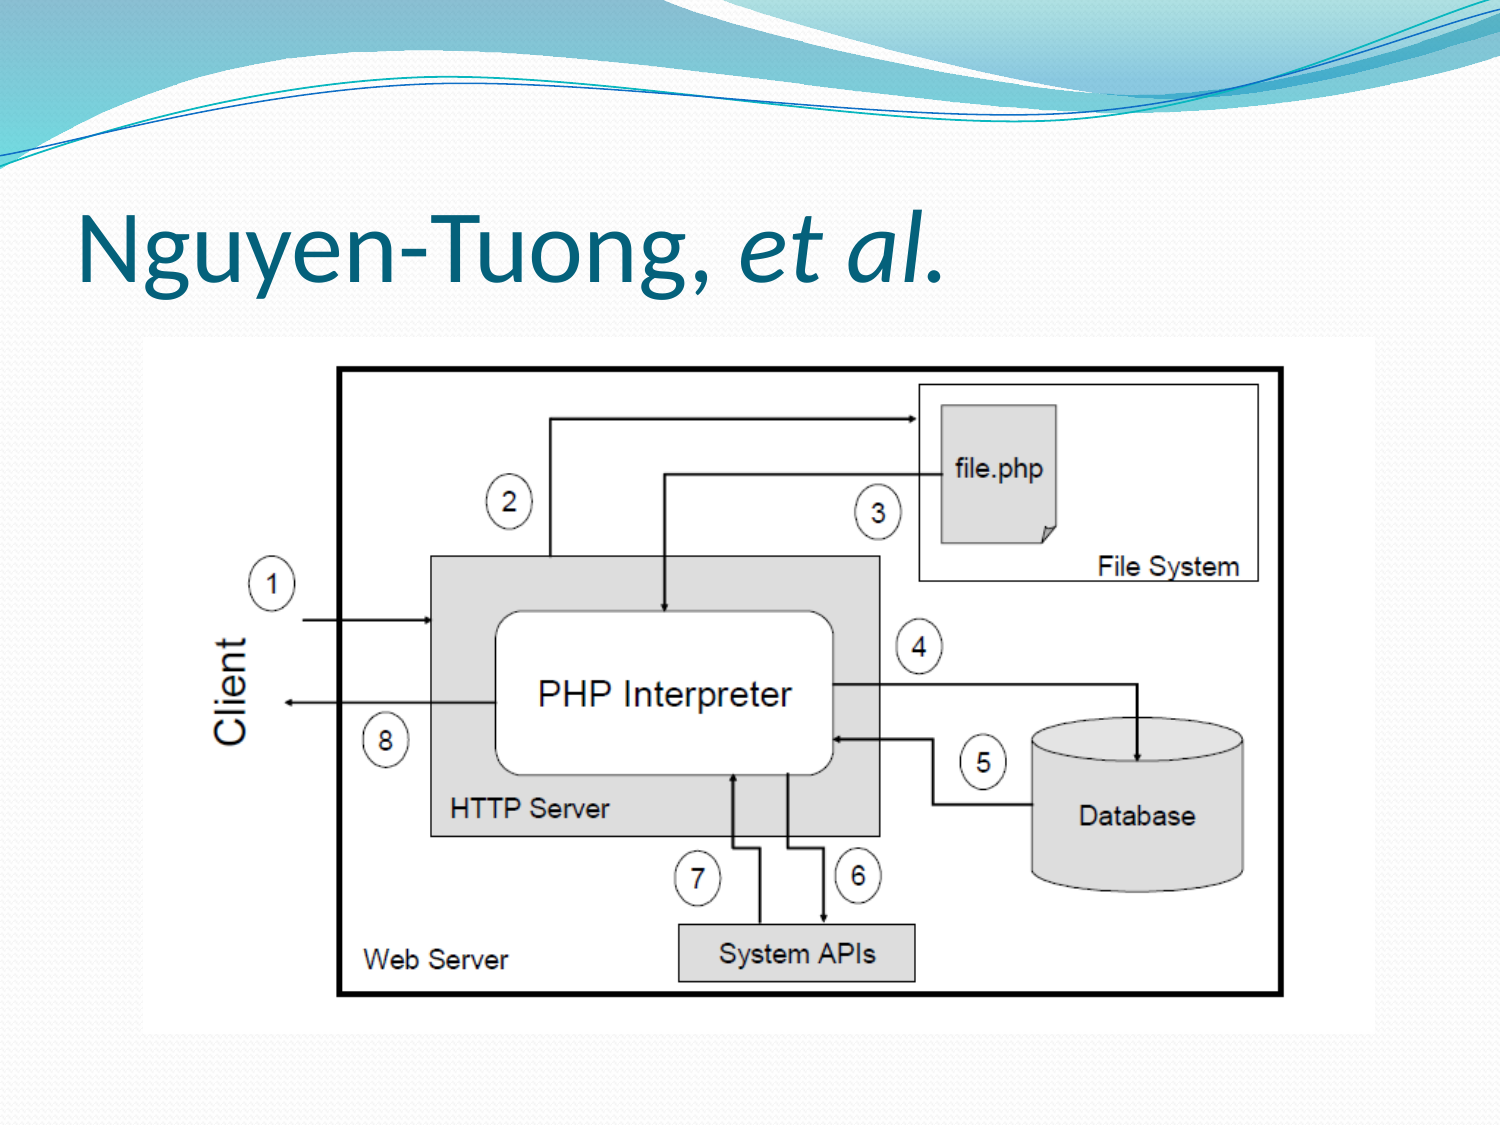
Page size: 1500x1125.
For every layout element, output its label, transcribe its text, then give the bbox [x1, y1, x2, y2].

picture [143, 337, 1376, 1034]
title Nguyen-Tuong, et al. [75, 115, 1425, 303]
